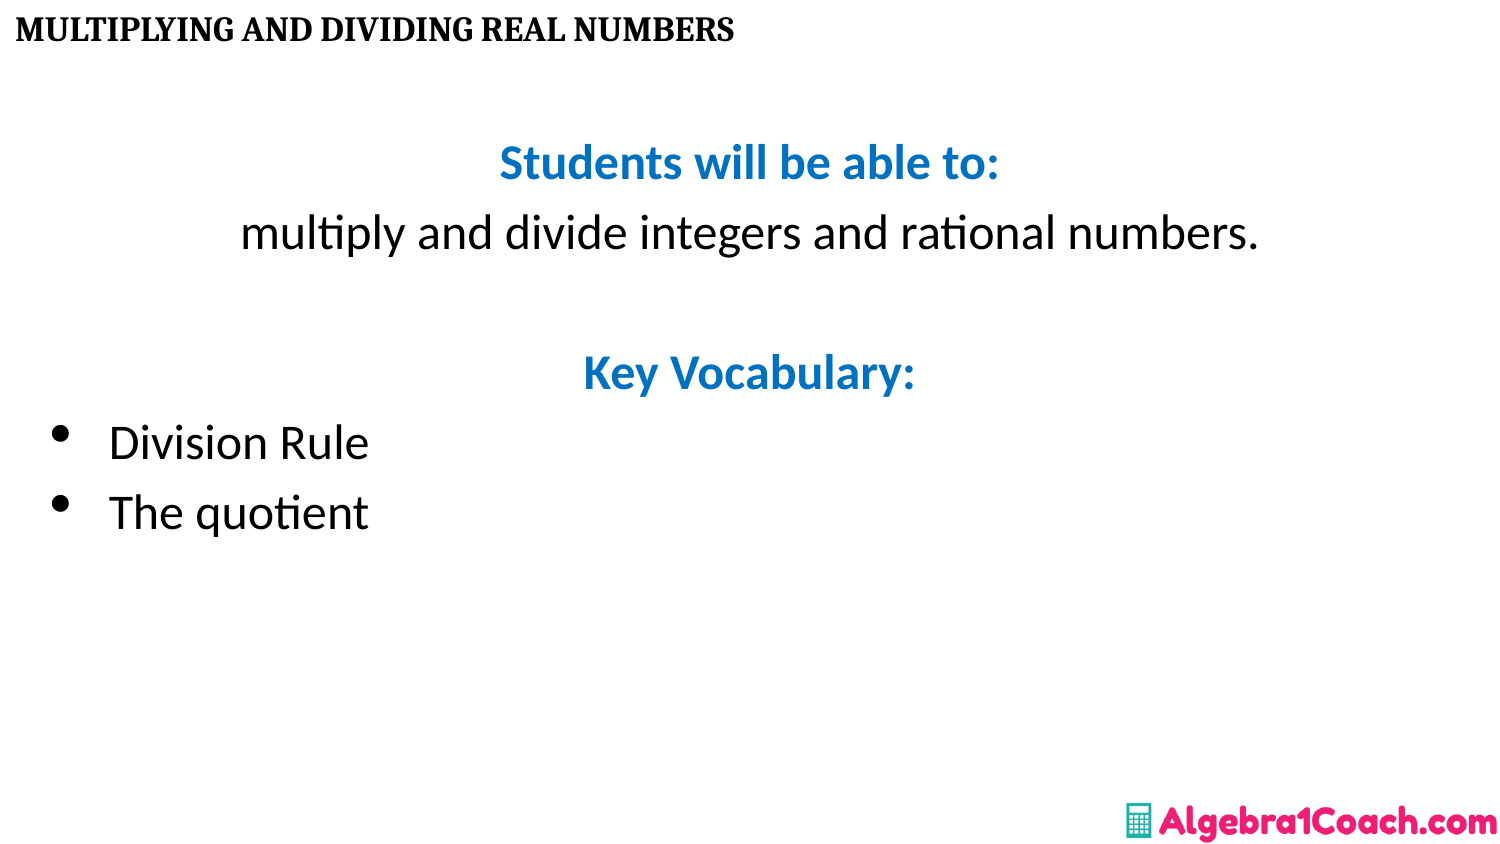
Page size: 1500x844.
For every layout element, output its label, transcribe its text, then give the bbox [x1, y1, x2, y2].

picture [1109, 798, 1500, 844]
list Students will be able to: multiply and divide integers and rational numbers. Key Vocabulary: Division Rule The quotient [37, 121, 1463, 797]
title MULTIPLYING AND DIVIDING REAL NUMBERS [0, 0, 1350, 57]
